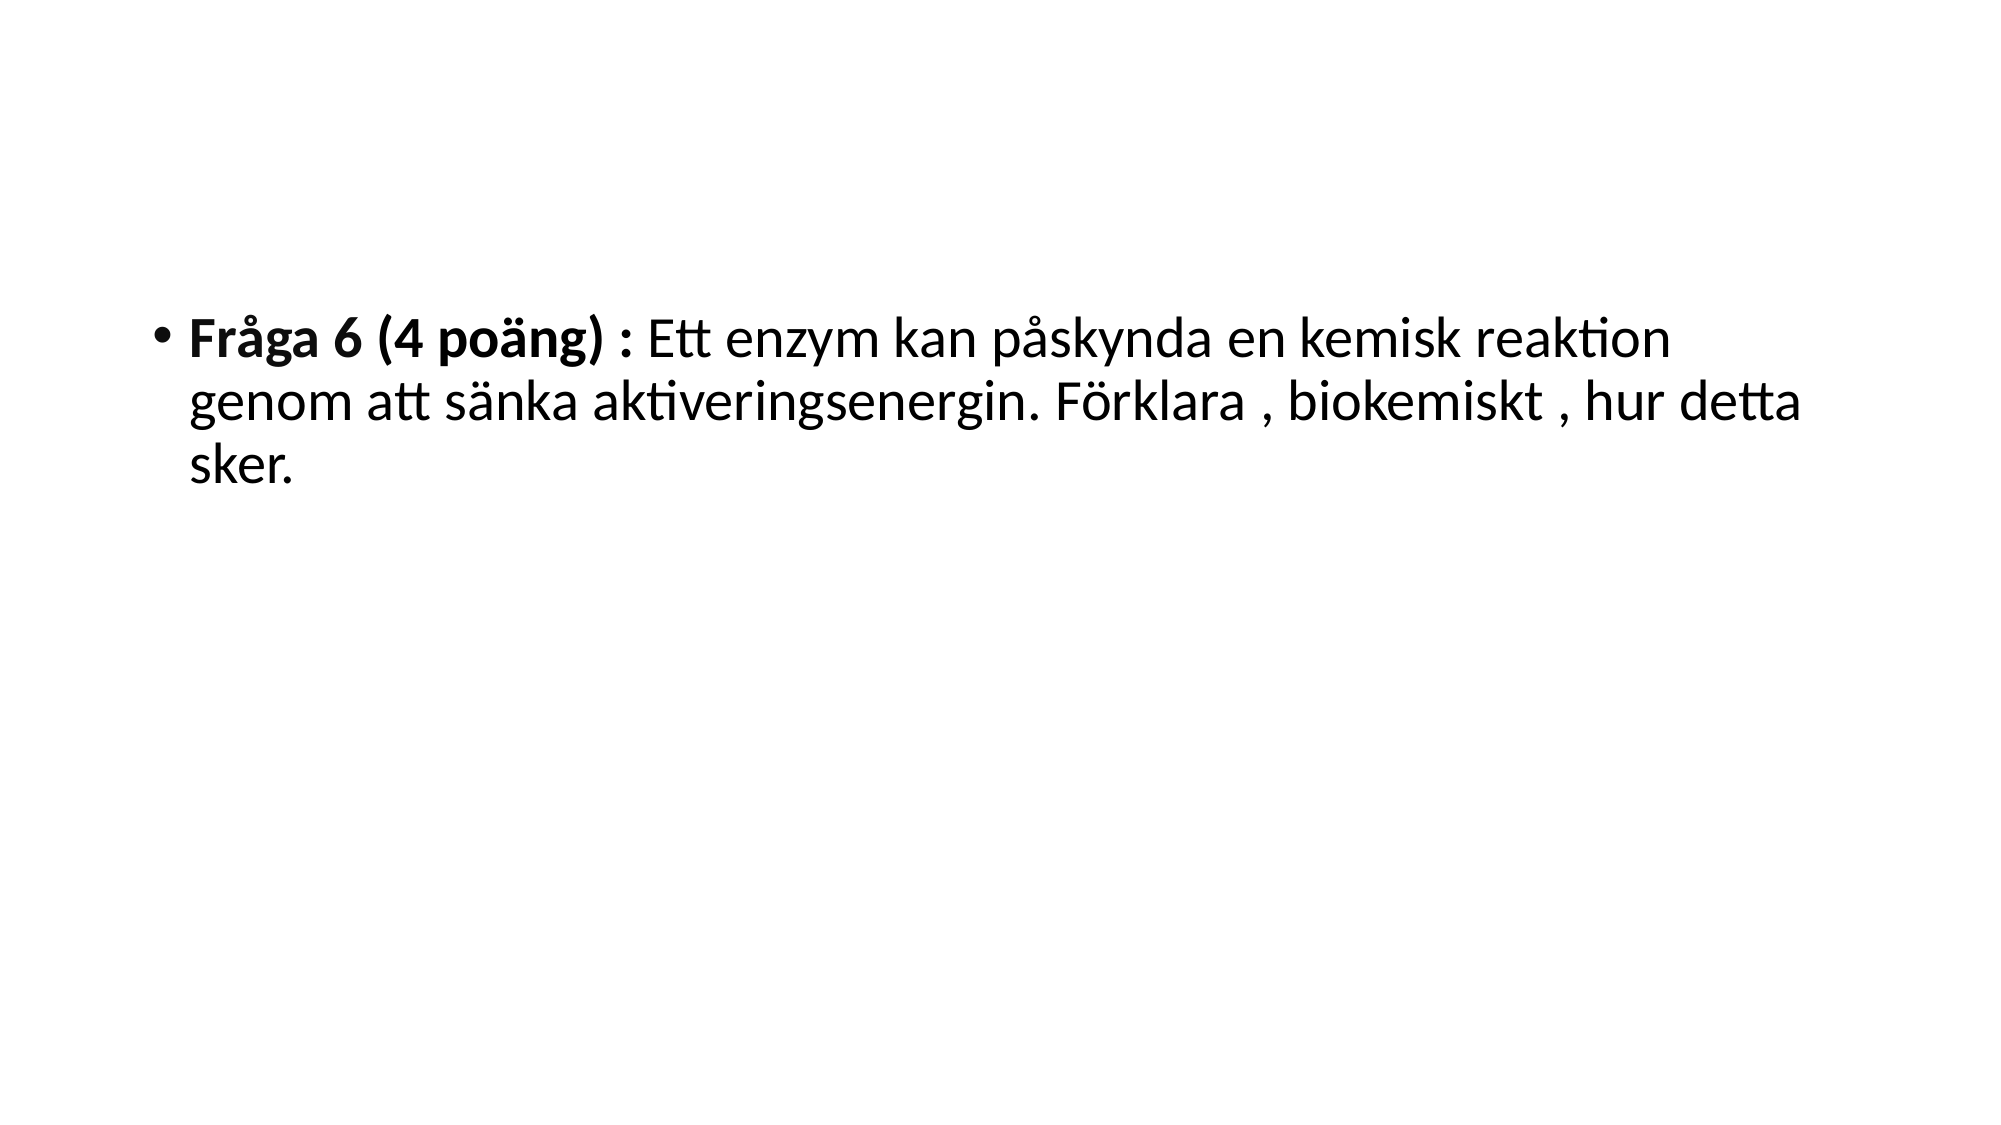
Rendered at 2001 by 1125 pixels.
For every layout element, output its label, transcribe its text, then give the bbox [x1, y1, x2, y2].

list Fråga 6 (4 poäng) : Ett enzym kan påskynda en kemisk reaktion genom att sänka aktiveringsenergin. Förklara , biokemiskt , hur detta sker. [137, 299, 1863, 1014]
